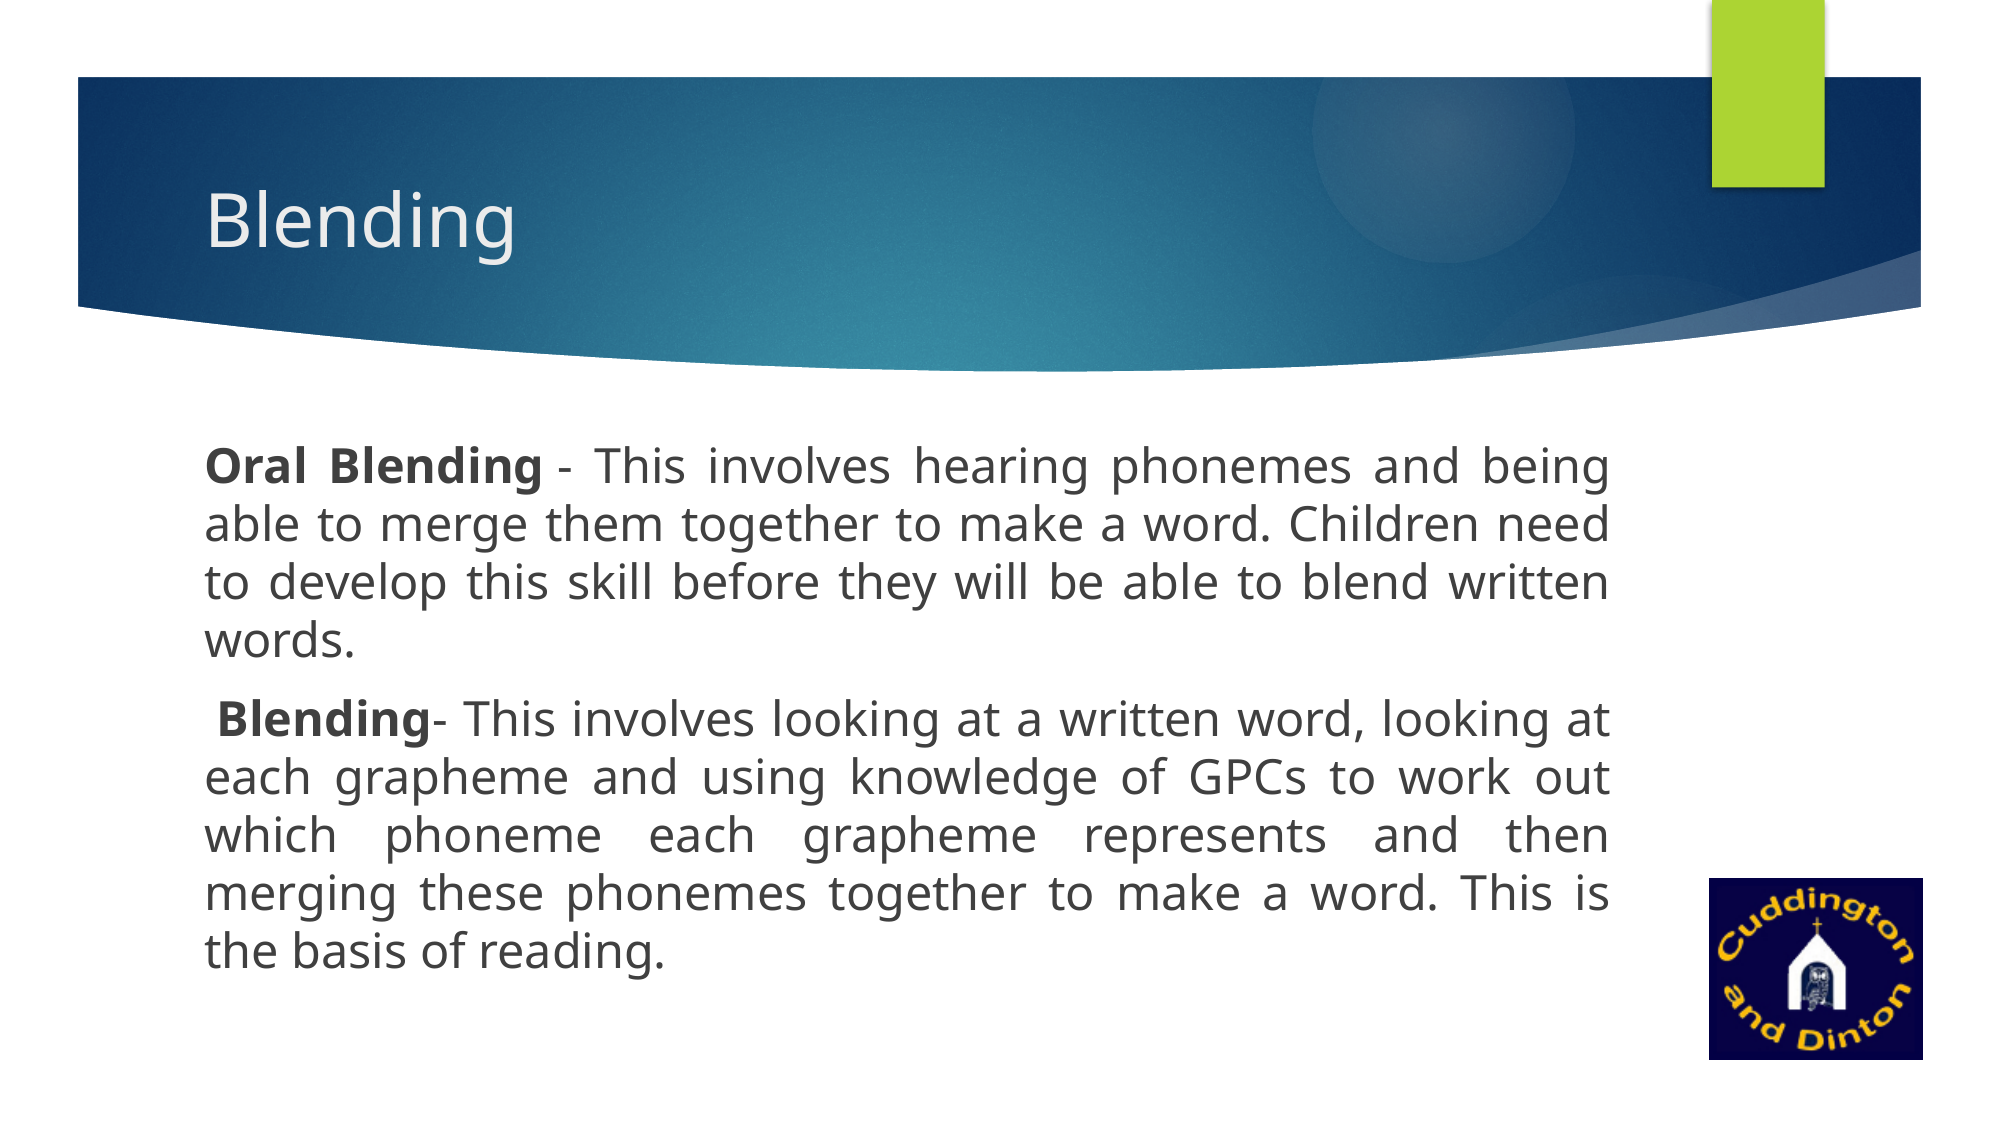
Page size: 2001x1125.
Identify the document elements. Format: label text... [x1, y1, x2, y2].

list Oral Blending - This involves hearing phonemes and being able to merge them together to make a word. Children need to develop this skill before they will be able to blend written words. Blending- This involves looking at a written word, looking at each grapheme and using knowledge of GPCs to work out which phoneme each grapheme represents and then merging these phonemes together to make a word. This is the basis of reading. [189, 427, 1627, 988]
title Blending [189, 159, 1627, 276]
picture [1709, 878, 1923, 1061]
